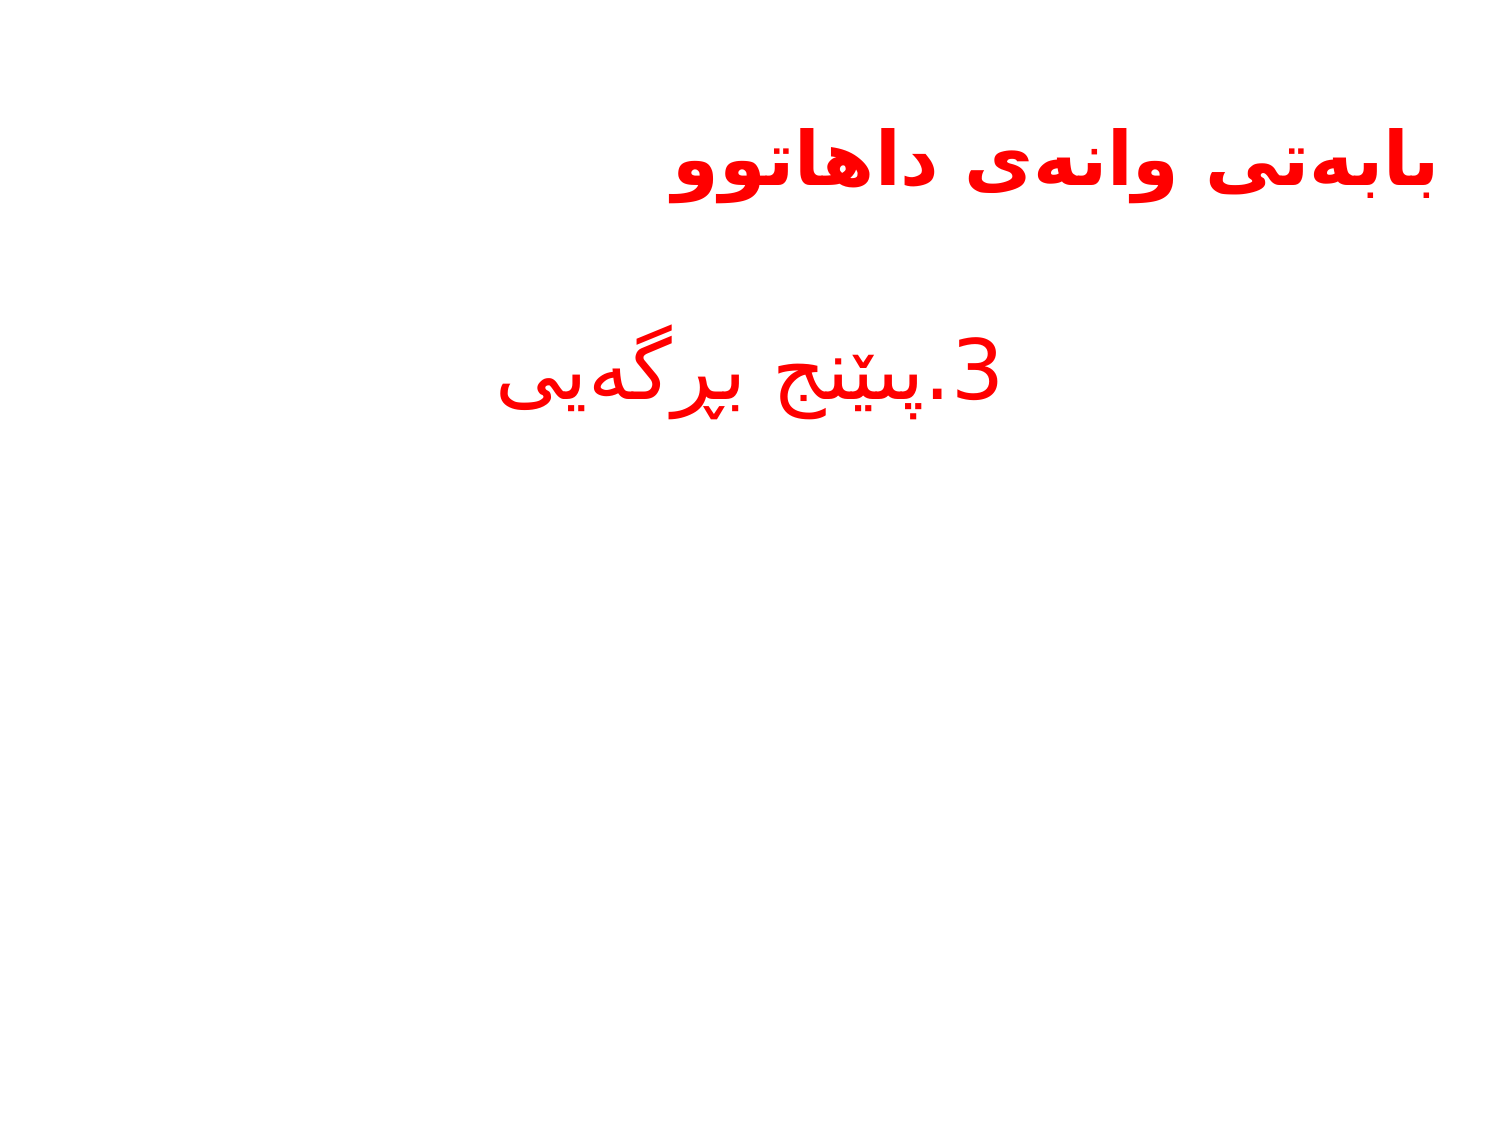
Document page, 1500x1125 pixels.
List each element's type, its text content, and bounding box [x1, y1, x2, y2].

subtitle بابەتى وانەى داهاتوو 3.پىێنج بڕگەیى [24, 12, 1475, 1075]
